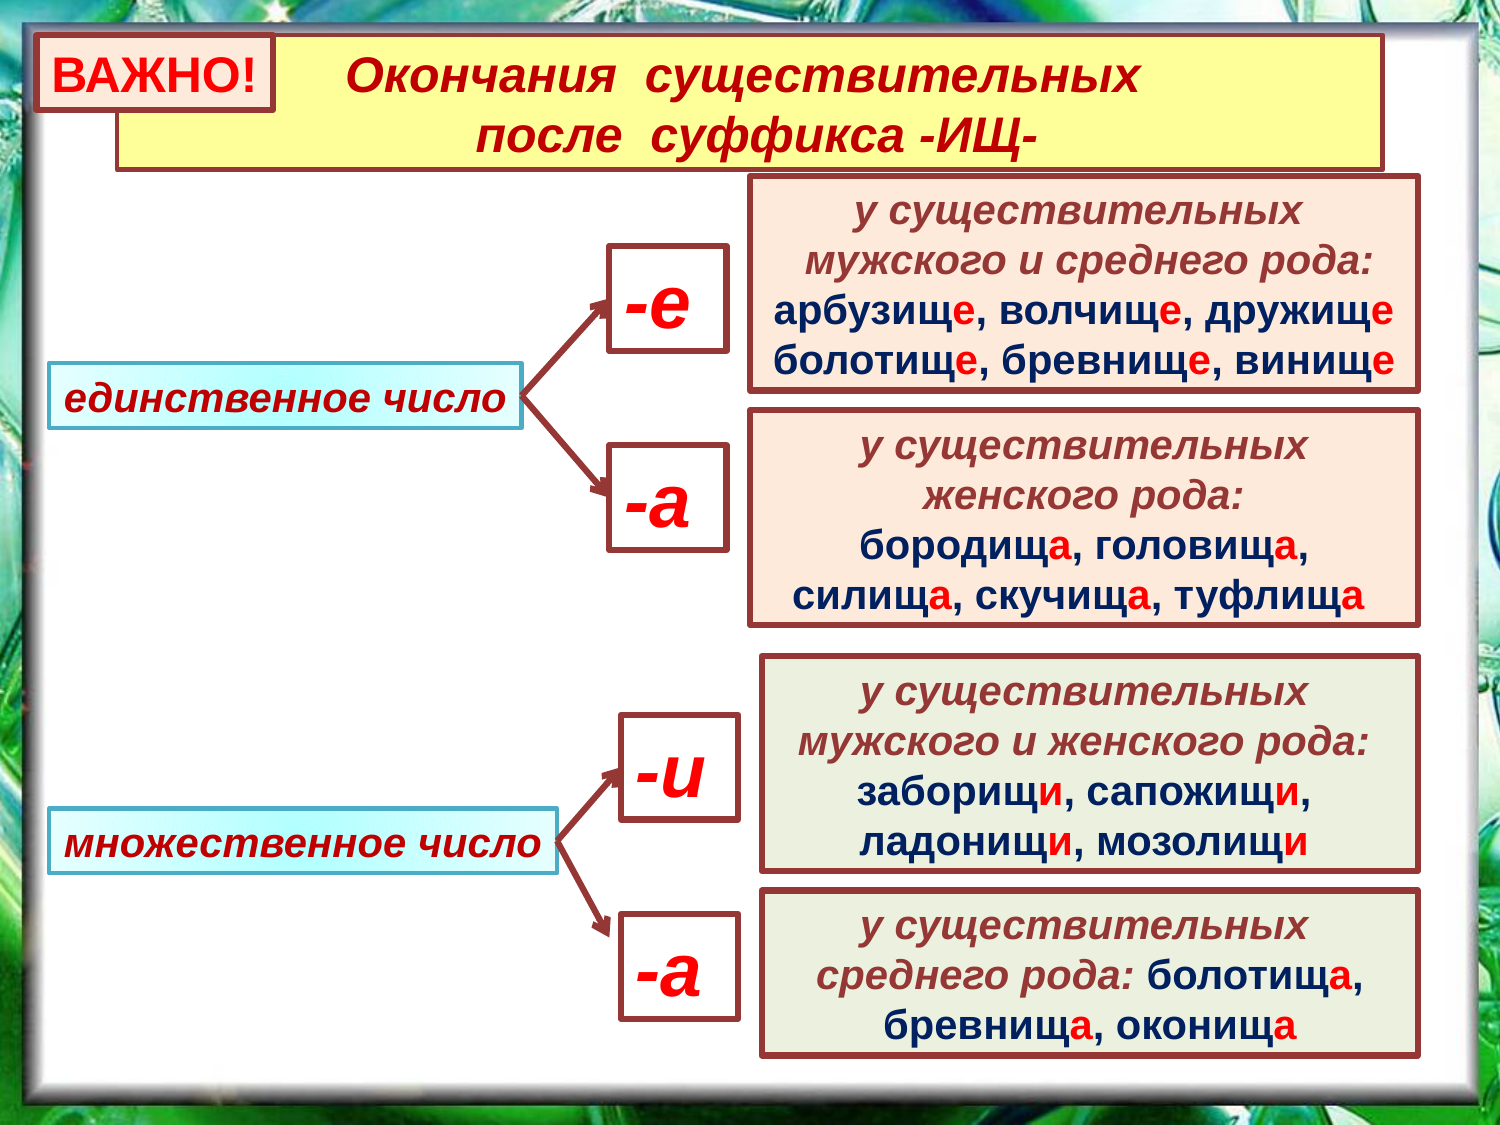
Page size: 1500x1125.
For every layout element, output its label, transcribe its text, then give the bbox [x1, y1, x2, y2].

text_box у существительных мужского и среднего рода: арбузище, волчище, дружище болотище, бревнище, винище [750, 175, 1418, 391]
text_box единственное число [47, 361, 518, 430]
text_box ВАЖНО! [36, 35, 273, 110]
text_box у существительных среднего рода: болотища, бревнища, оконища [761, 890, 1418, 1056]
text_box -и [621, 714, 739, 820]
text_box -а [609, 445, 727, 550]
text_box у существительных мужского и женского рода: заборищи, сапожищи, ладонищи, мозолищи [761, 656, 1418, 872]
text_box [559, 767, 622, 842]
text_box Окончания существительных после суффикса -ИЩ- [117, 35, 1383, 170]
text_box у существительных женского рода: бородища, головища, силища, скучища, туфлища [750, 410, 1418, 625]
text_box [559, 841, 610, 938]
text_box -а [621, 913, 739, 1019]
text_box множественное число [47, 806, 554, 875]
picture [0, 0, 1500, 1125]
text_box -е [609, 246, 727, 351]
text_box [523, 395, 610, 499]
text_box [523, 298, 610, 395]
